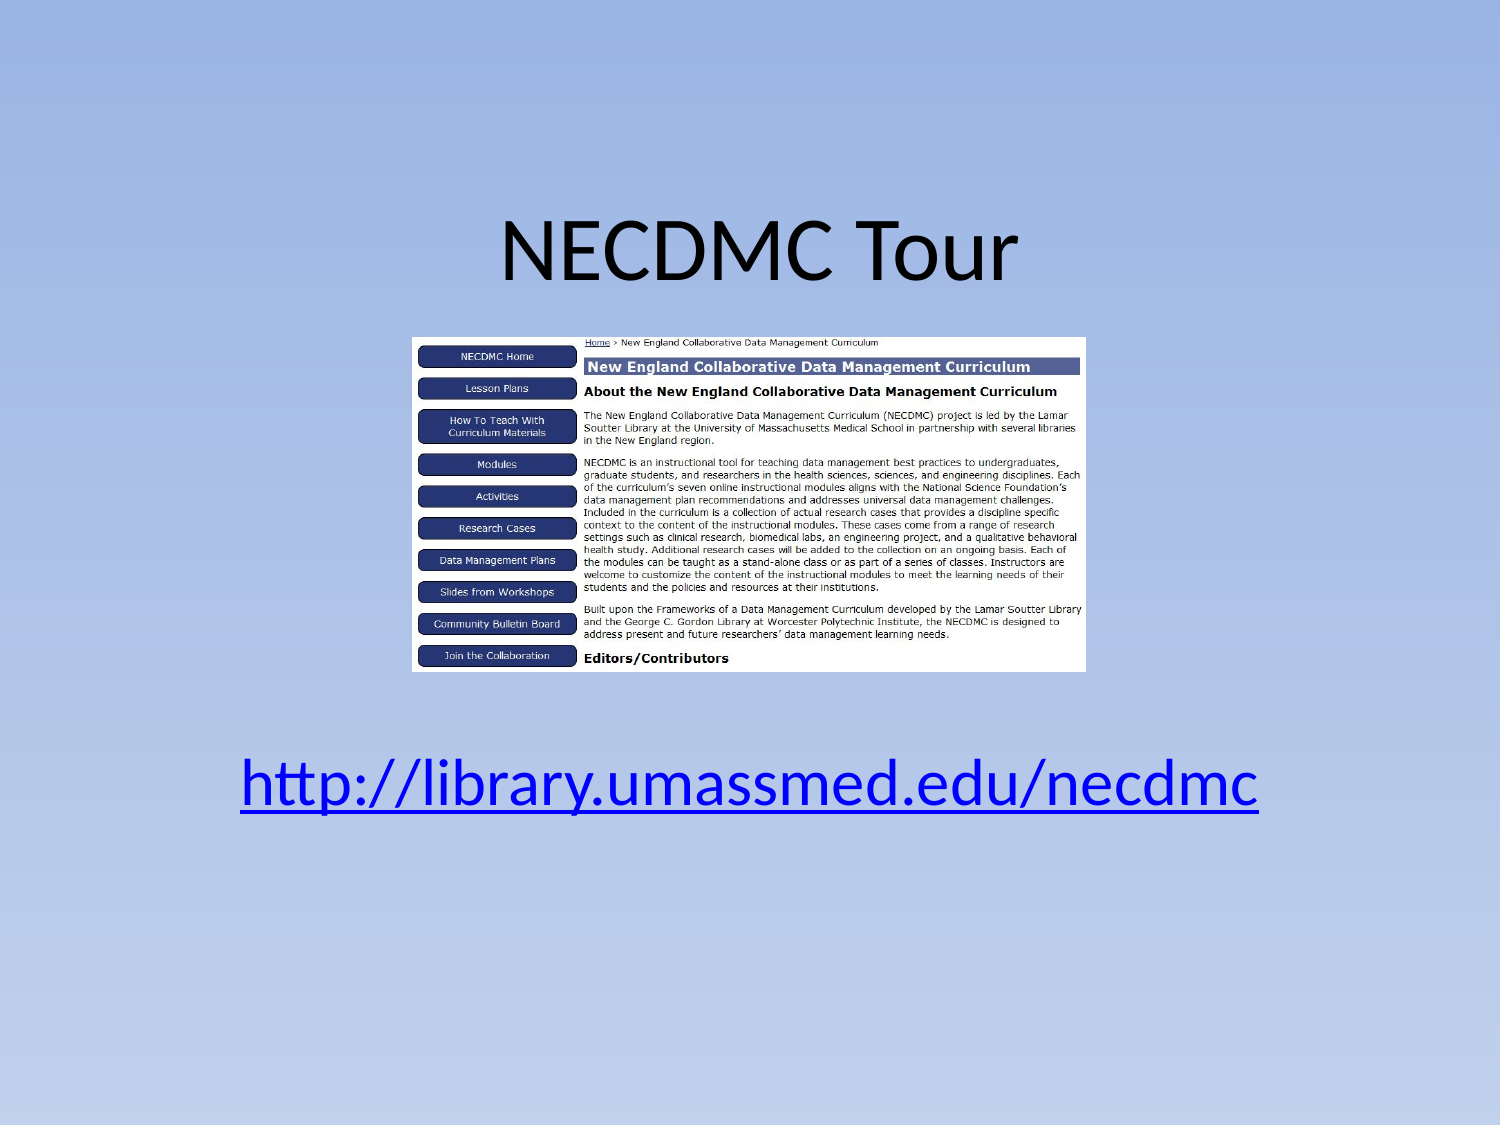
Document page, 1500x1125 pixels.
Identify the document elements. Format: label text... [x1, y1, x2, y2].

text_box [99, 224, 1463, 286]
picture [412, 337, 1086, 672]
title NECDMC Tour http://library.umassmed.edu/necdmc [75, 45, 1425, 963]
